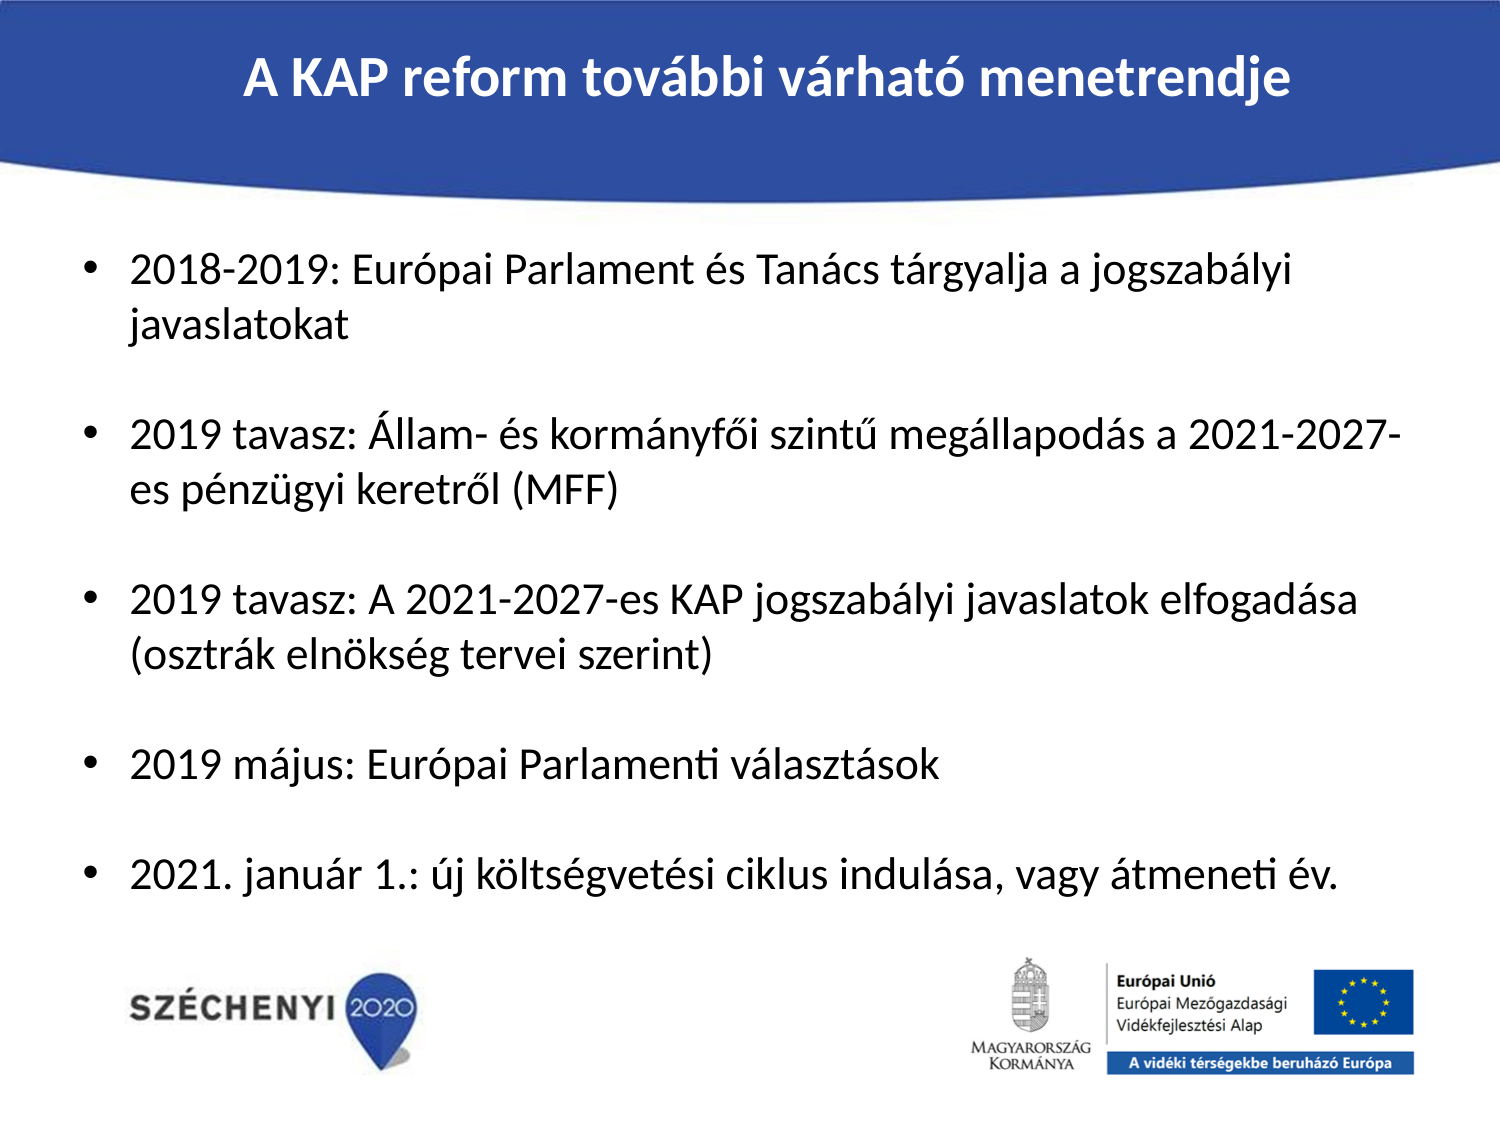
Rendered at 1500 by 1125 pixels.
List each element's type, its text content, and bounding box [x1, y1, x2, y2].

picture [0, 0, 1500, 1125]
text_box 2018-2019: Európai Parlament és Tanács tárgyalja a jogszabályi javaslatokat 2019 tavasz: Állam- és kormányfői szintű megállapodás a 2021-2027-es pénzügyi keretről (MFF) 2019 tavasz: A 2021-2027-es KAP jogszabályi javaslatok elfogadása (osztrák elnökség tervei szerint) 2019 május: Európai Parlamenti választások 2021. január 1.: új költségvetési ciklus indulása, vagy átmeneti év. [66, 230, 1428, 908]
text_box A KAP reform további várható menetrendje [112, 30, 1424, 116]
